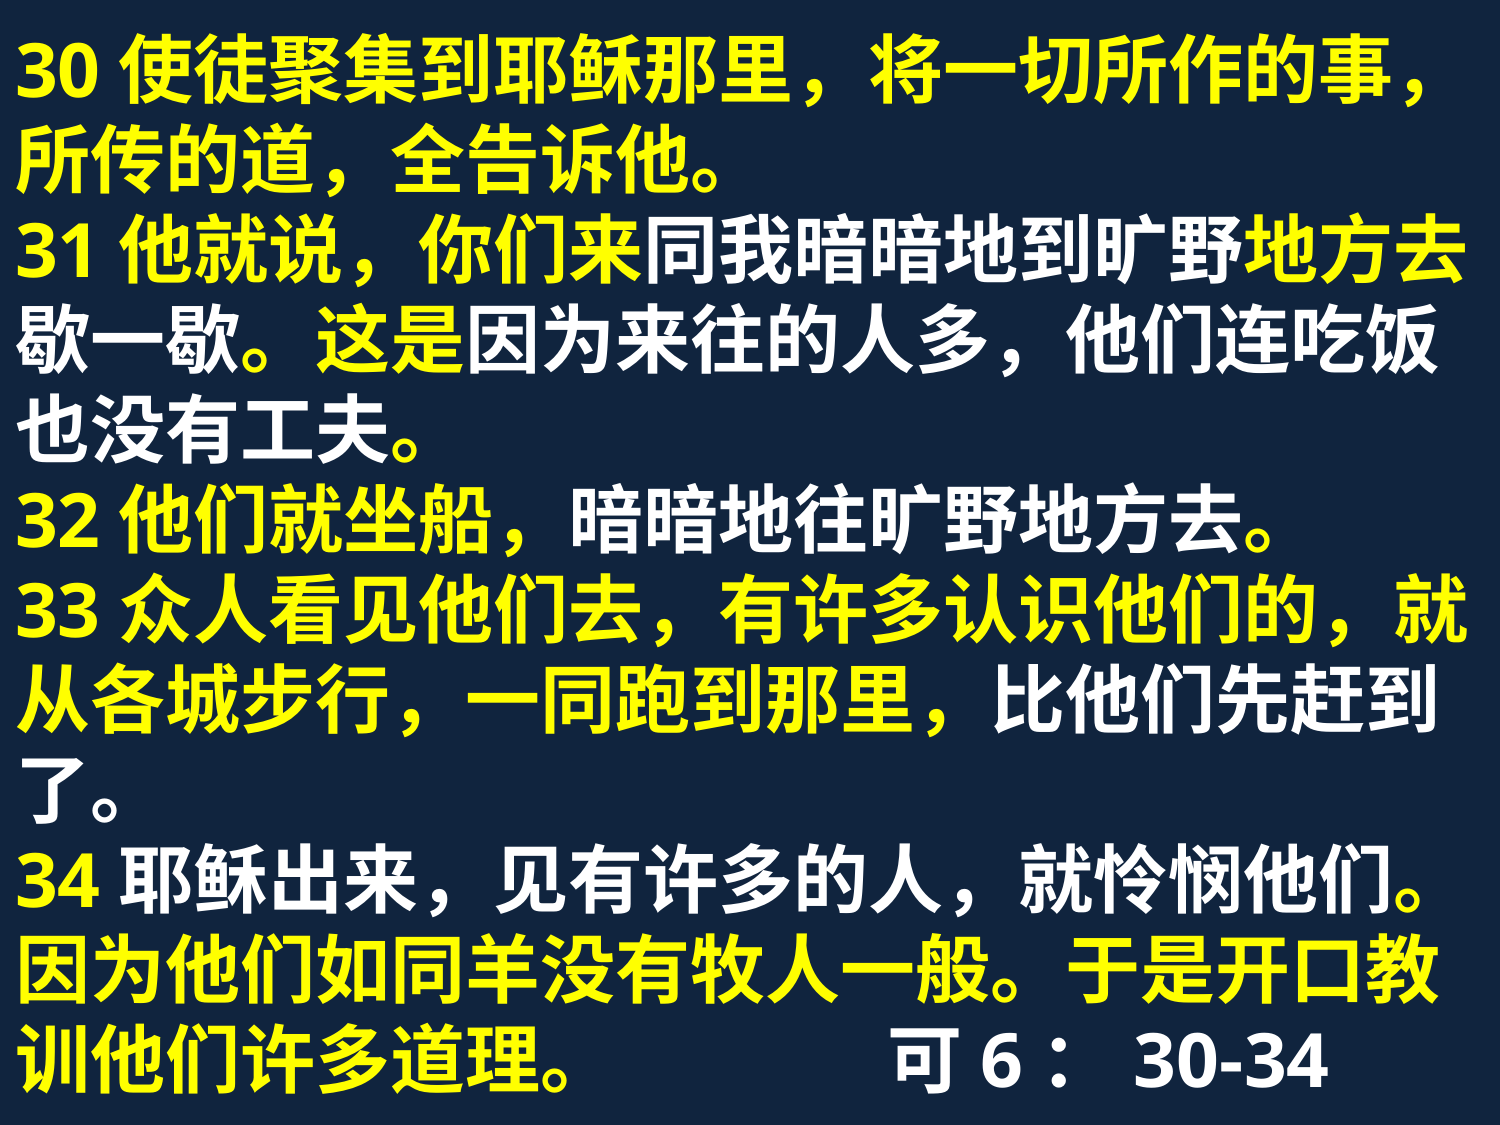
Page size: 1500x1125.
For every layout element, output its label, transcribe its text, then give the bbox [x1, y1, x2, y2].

title 30使徒聚集到耶稣那里，将一切所作的事，所传的道，全告诉他。 31他就说，你们来同我暗暗地到旷野地方去歇一歇。这是因为来往的人多，他们连吃饭也没有工夫。 32他们就坐船，暗暗地往旷野地方去。 33众人看见他们去，有许多认识他们的，就从各城步行，一同跑到那里，比他们先赶到了。 34耶稣出来，见有许多的人，就怜悯他们。因为他们如同羊没有牧人一般。于是开口教训他们许多道理。 可6：30-34 [0, 0, 1500, 1125]
